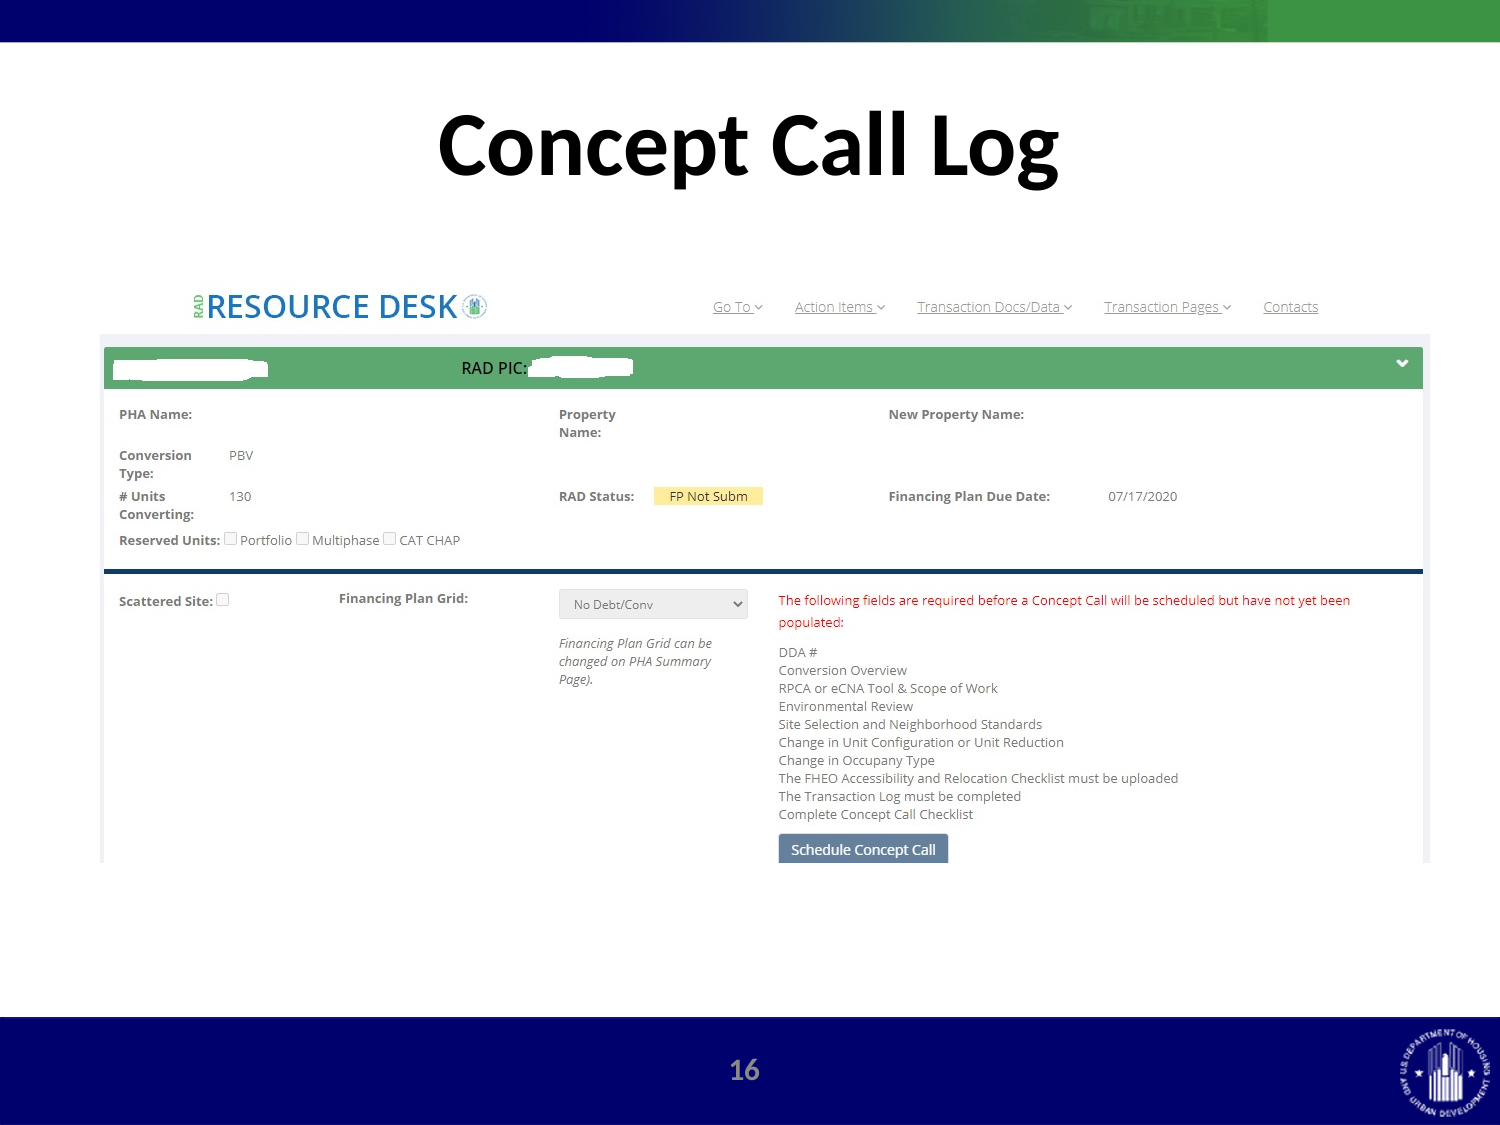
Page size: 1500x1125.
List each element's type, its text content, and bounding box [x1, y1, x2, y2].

picture [0, 0, 1500, 1125]
title Concept Call Log [75, 45, 1425, 233]
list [99, 281, 1431, 863]
slide_number 15 [712, 1037, 775, 1098]
